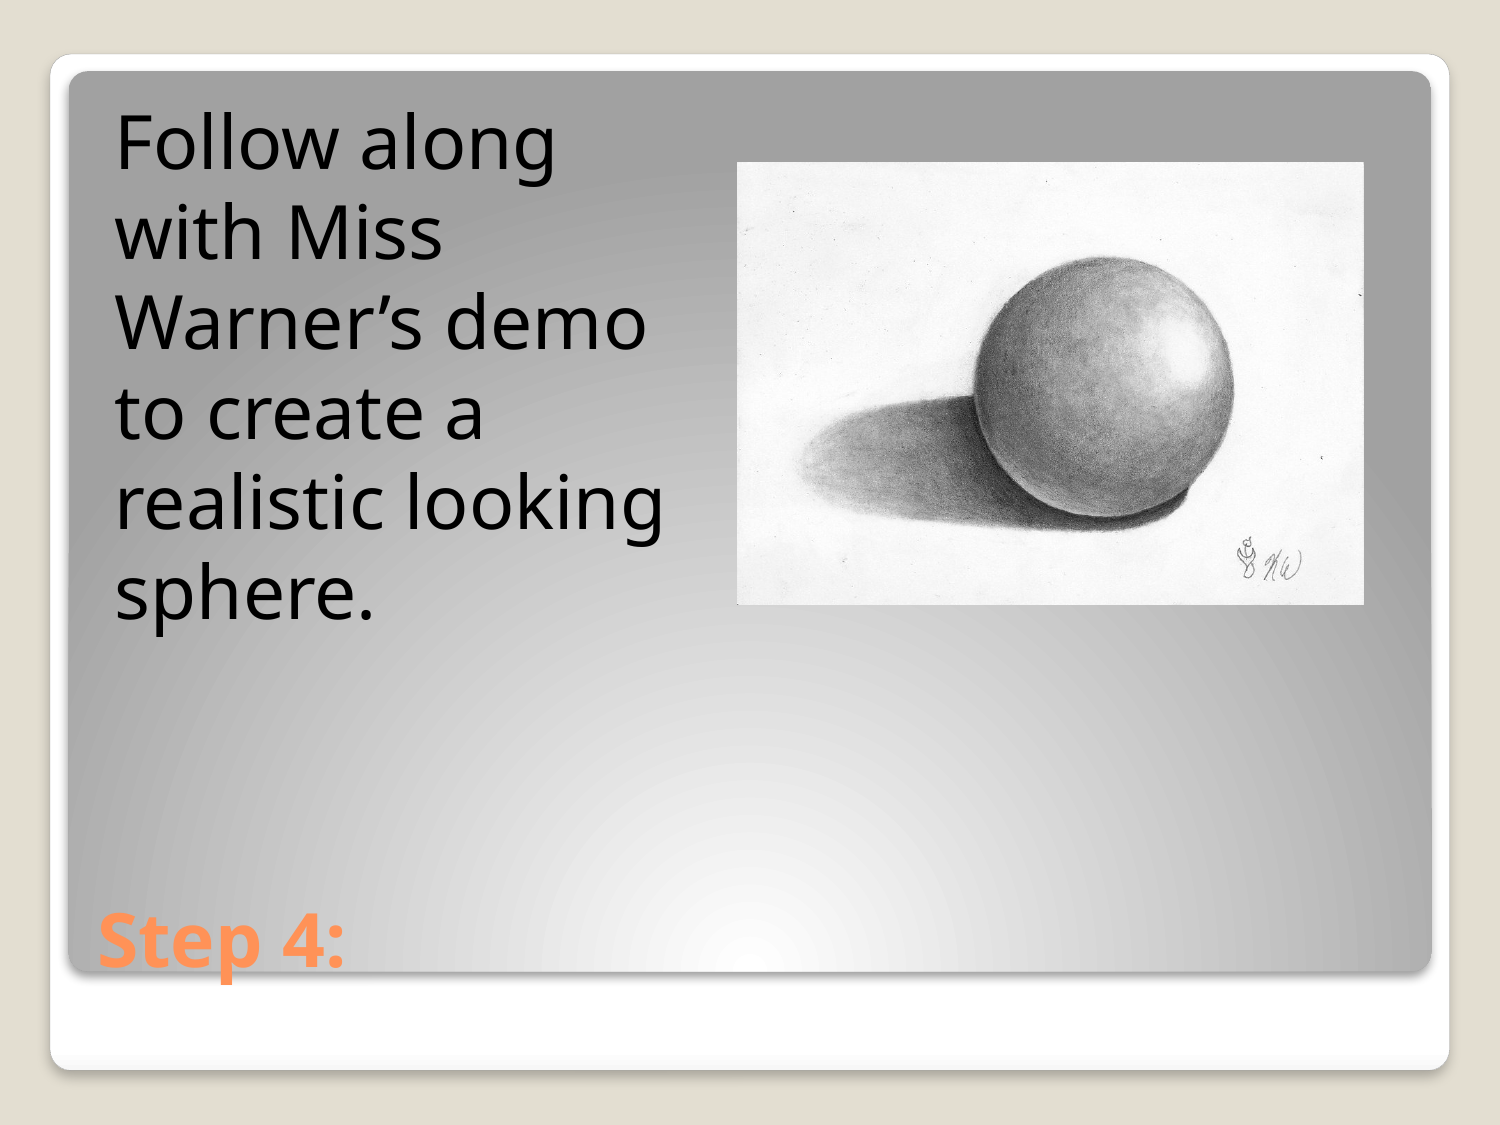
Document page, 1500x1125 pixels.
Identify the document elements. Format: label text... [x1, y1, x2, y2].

picture [737, 162, 1365, 605]
title Step 4: [82, 817, 1425, 991]
text_box Follow along with Miss Warner’s demo to create a realistic looking sphere. [99, 87, 713, 643]
